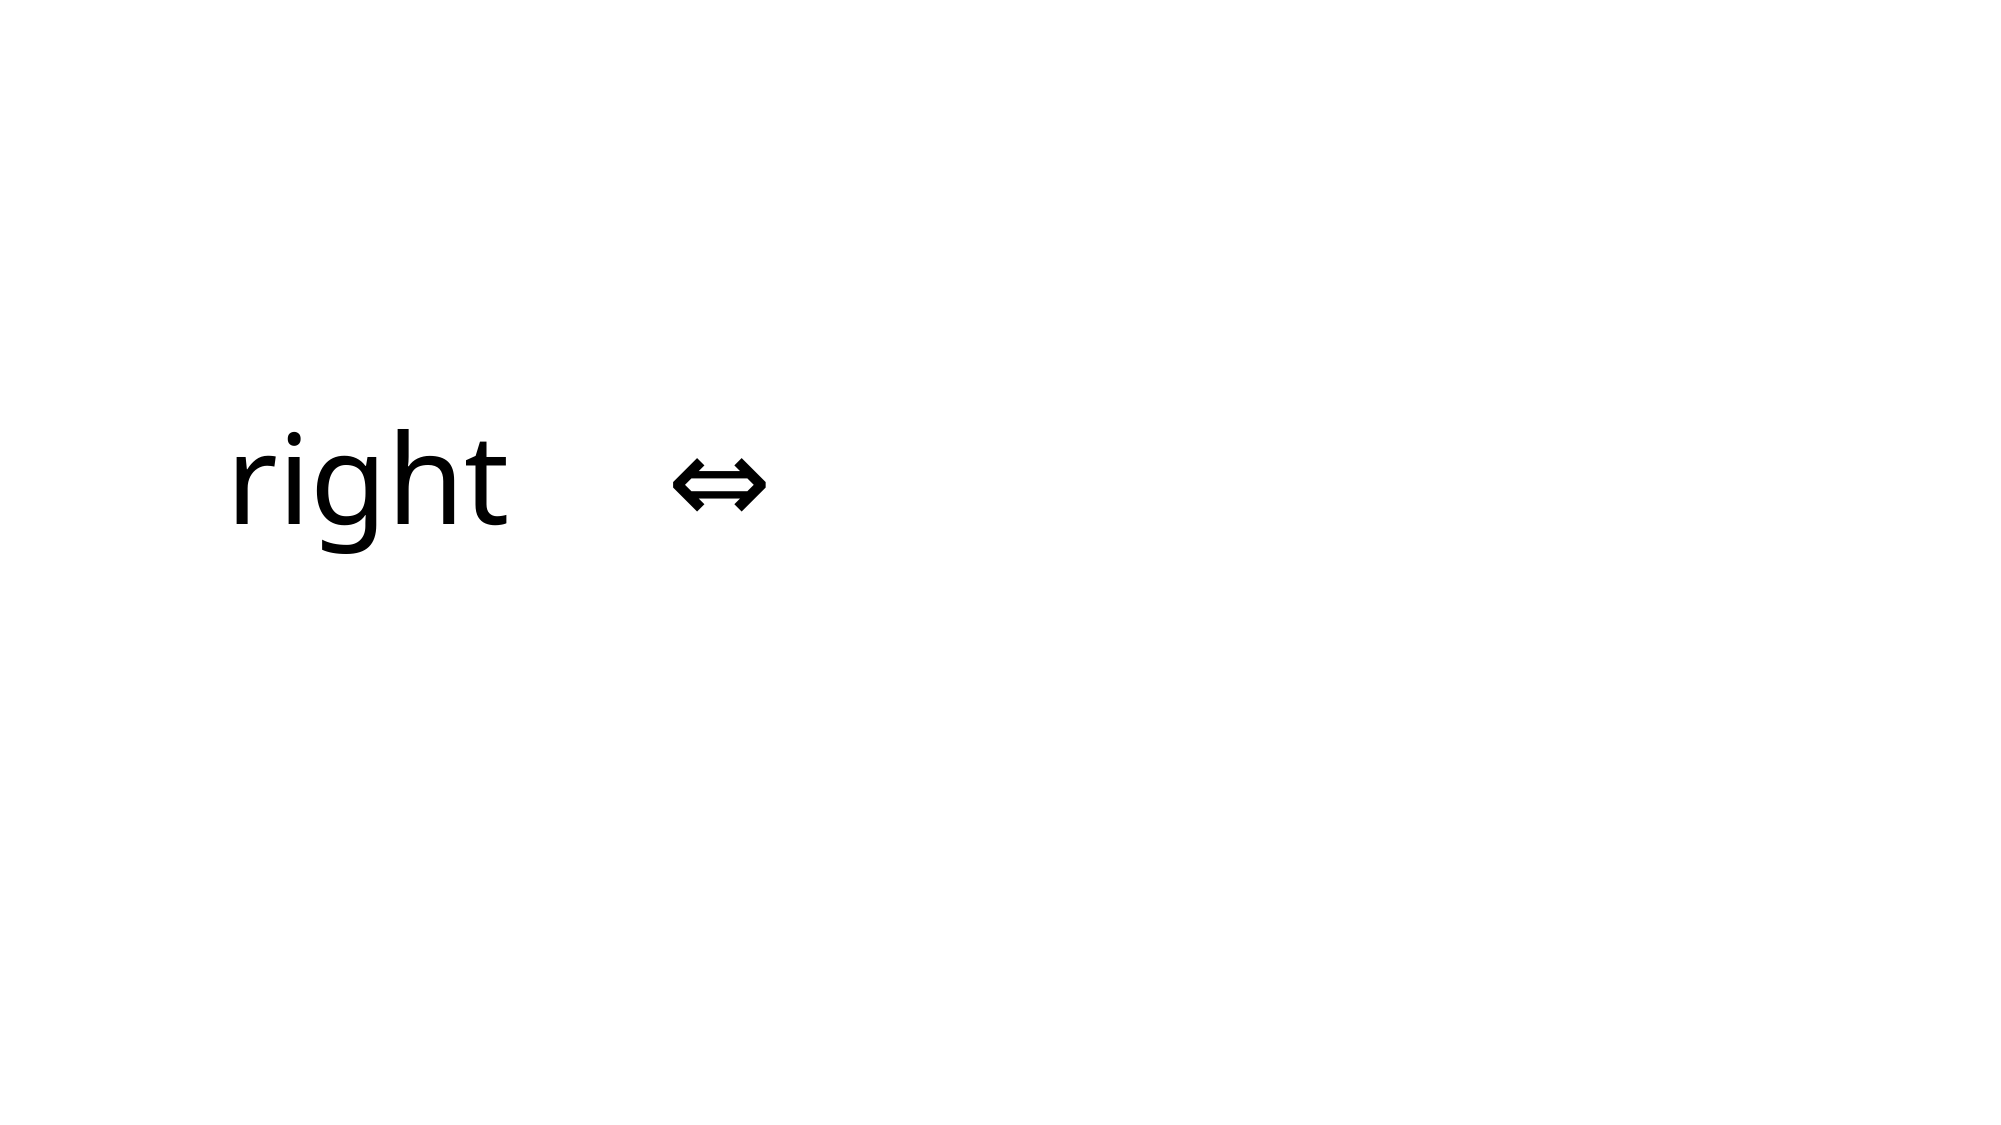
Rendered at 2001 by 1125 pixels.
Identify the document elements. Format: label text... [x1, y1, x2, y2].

text_box right ⇔ [202, 392, 1798, 557]
